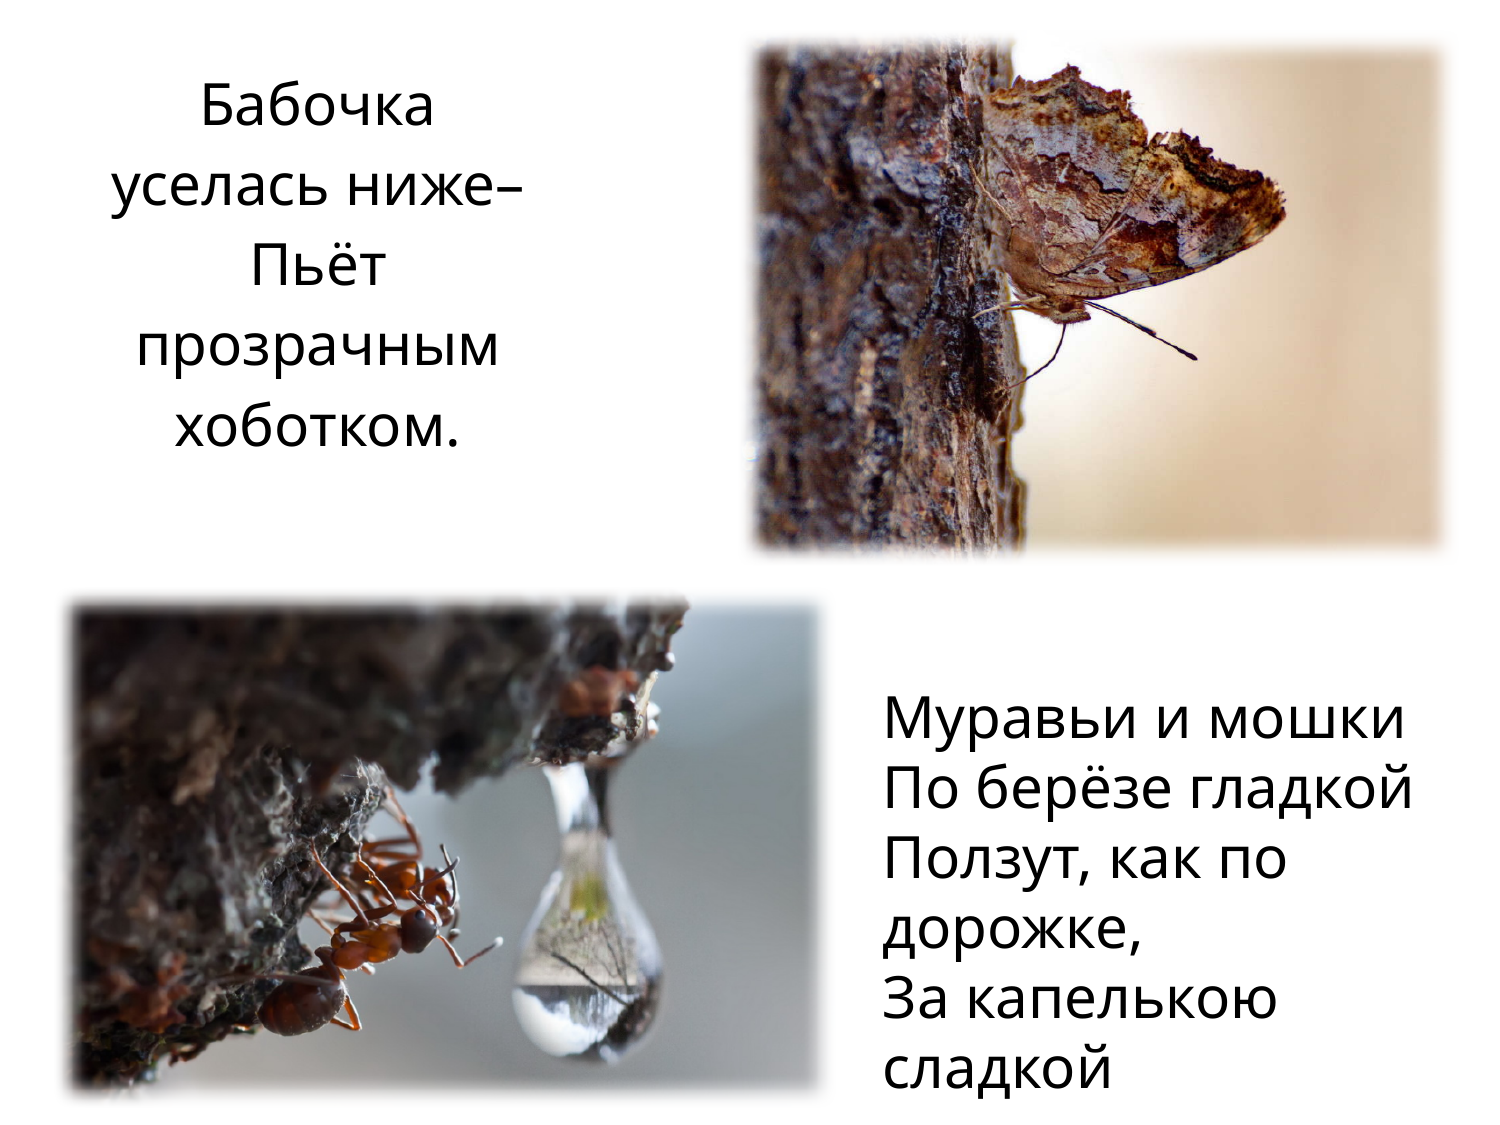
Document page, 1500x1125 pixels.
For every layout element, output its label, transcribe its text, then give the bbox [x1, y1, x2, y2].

text_box Муравьи и мошки По берёзе гладкой Ползут, как по дорожке, За капелькою сладкой [868, 673, 1444, 1108]
picture [52, 585, 837, 1109]
title Бабочка уселась ниже– Пьёт прозрачным хоботком. [75, 45, 561, 539]
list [737, 30, 1459, 566]
